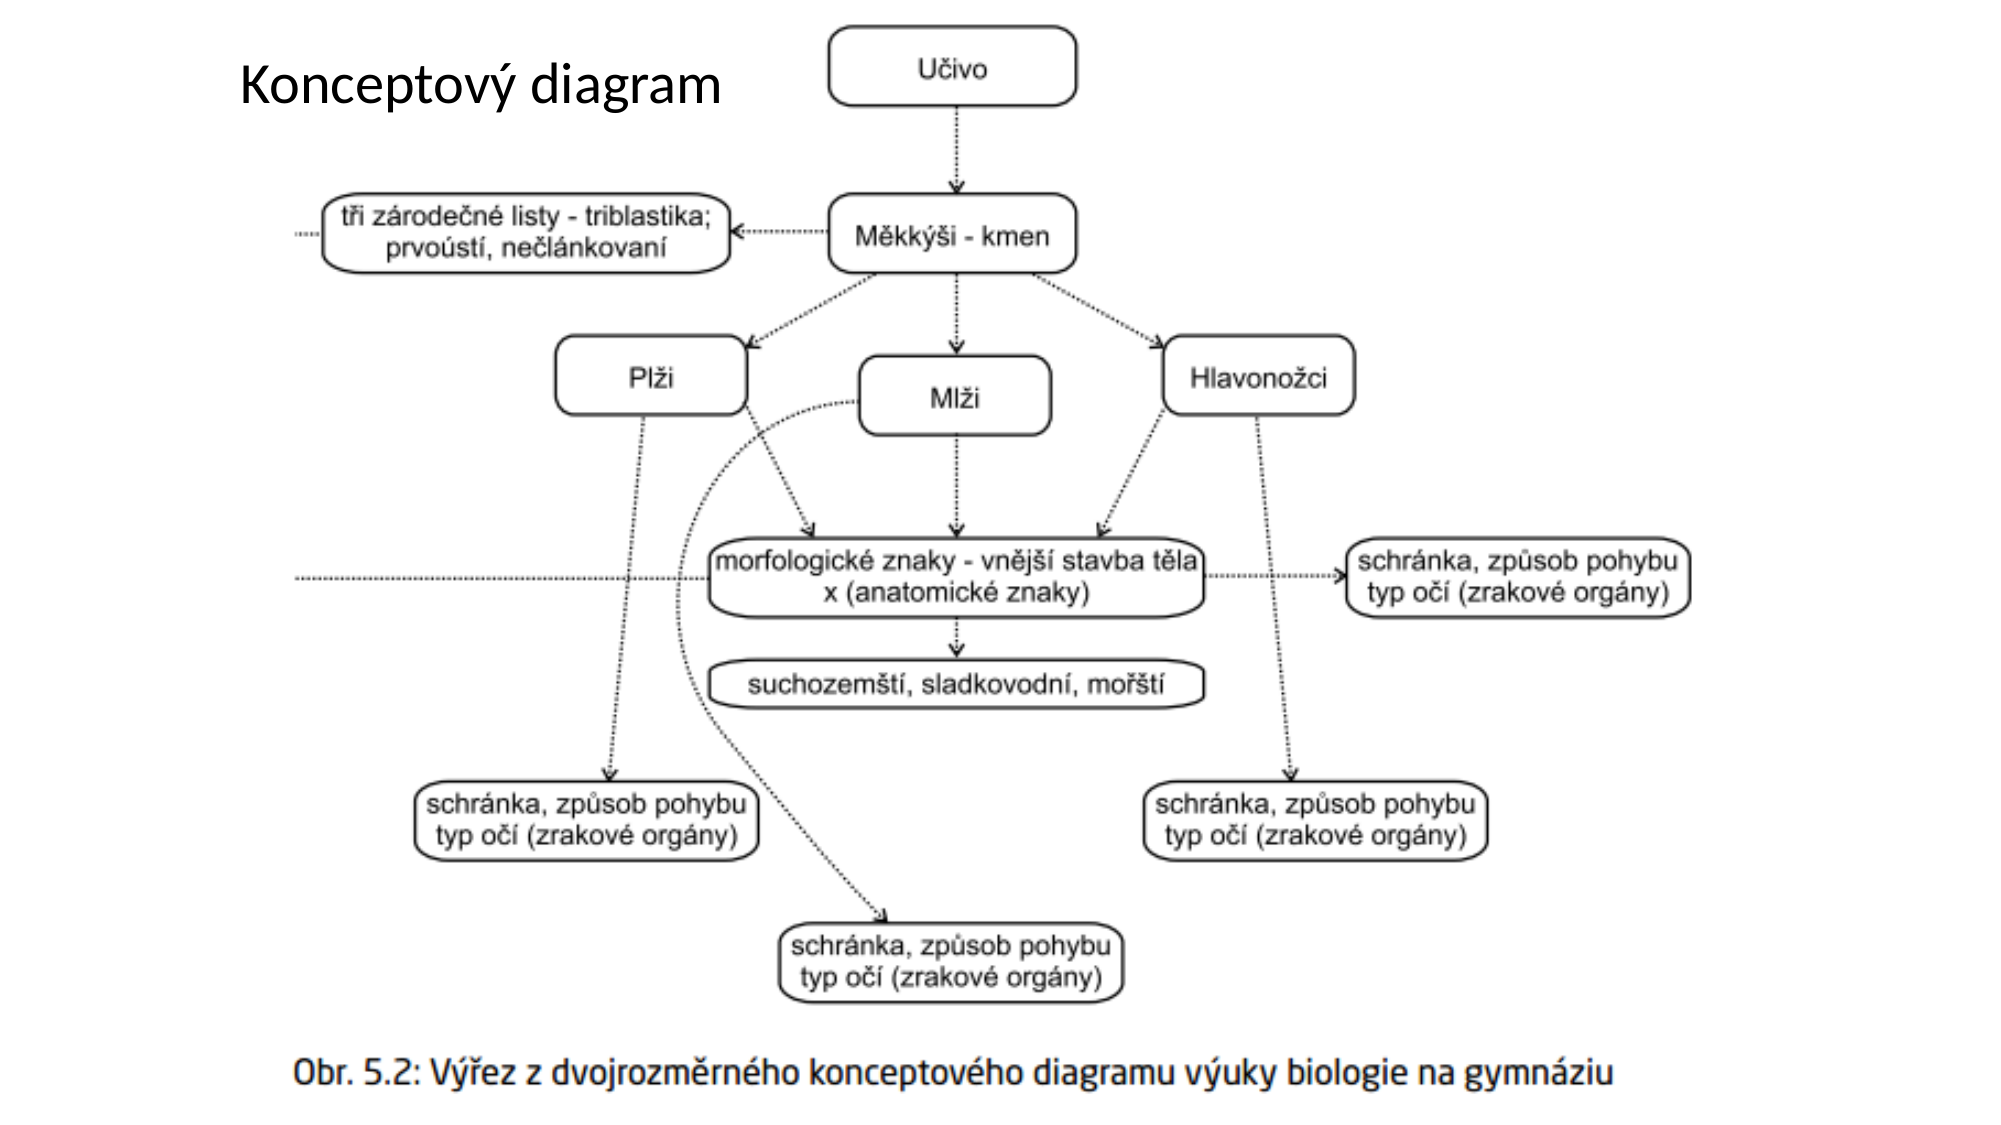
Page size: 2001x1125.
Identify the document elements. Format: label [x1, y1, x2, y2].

picture [225, 0, 1747, 1105]
